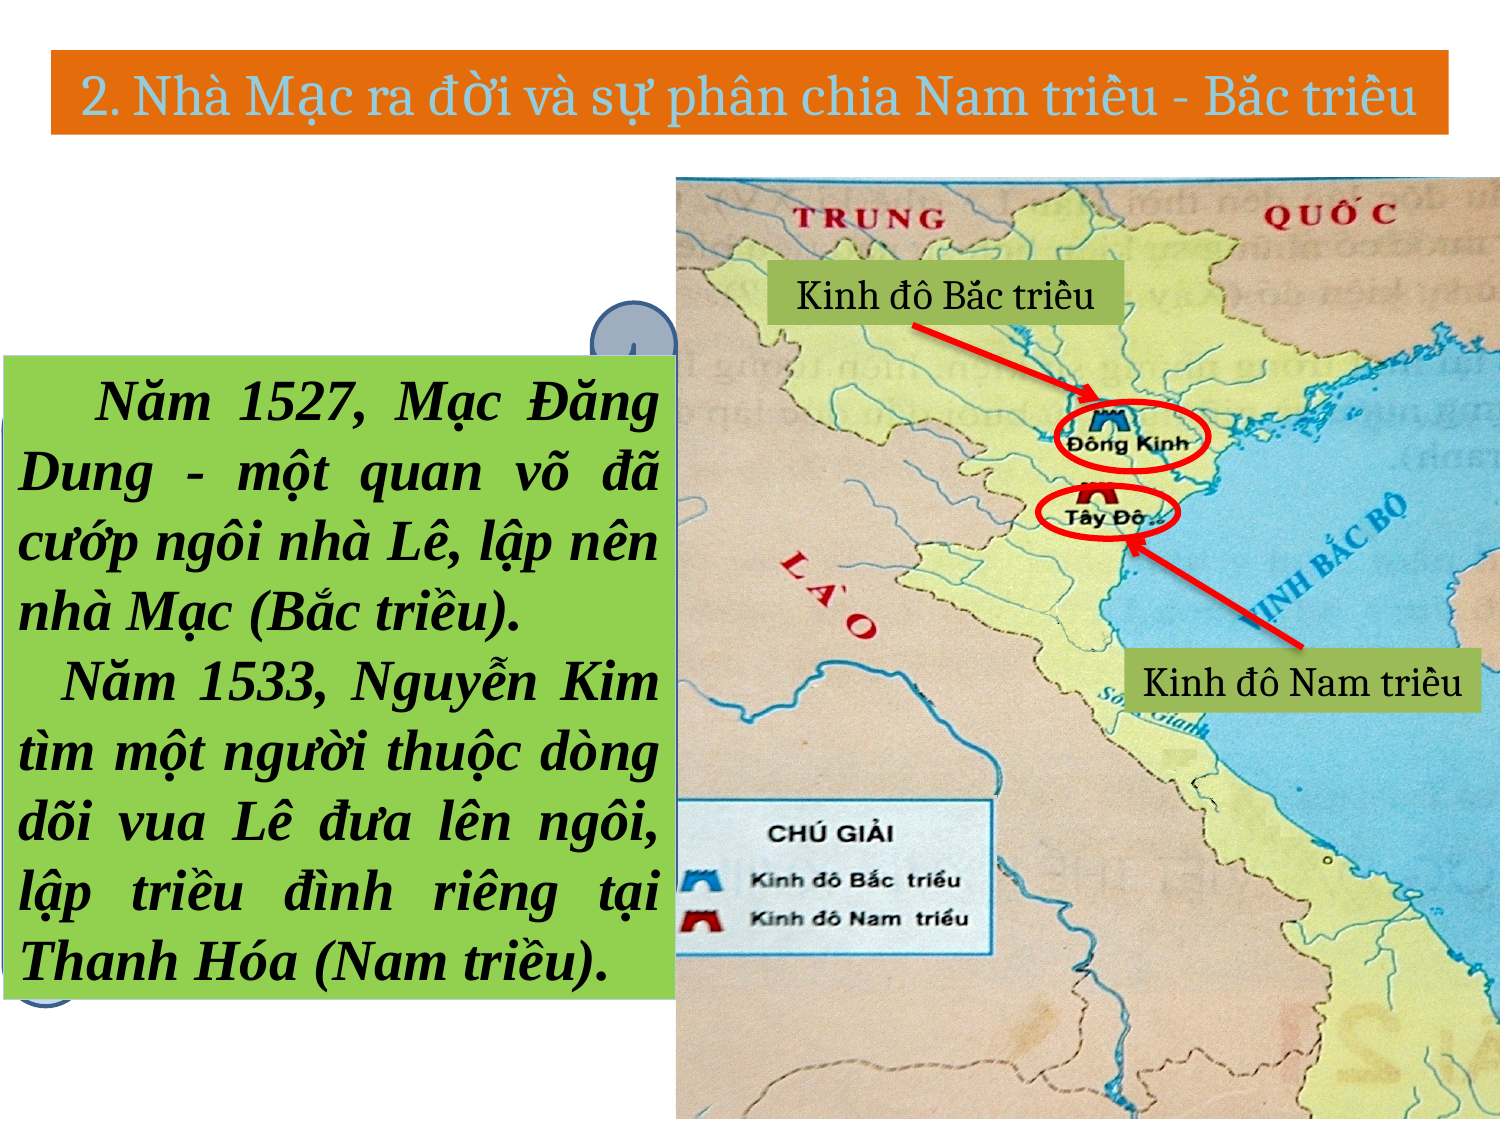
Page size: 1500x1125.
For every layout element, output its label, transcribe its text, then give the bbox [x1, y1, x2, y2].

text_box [1124, 538, 1304, 649]
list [675, 176, 1500, 1119]
text_box 1. Nam triều - Bắc triều được hình thành như thế nào ? 2. Xác định kinh đô của Nam triều - Bắc triều trên lược đồ. [589, 300, 670, 355]
text_box 2. Nhà Mạc ra đời và sự phân chia Nam triều - Bắc triều [51, 50, 1449, 135]
text_box Năm 1527, Mạc Đăng Dung - một quan võ đã cướp ngôi nhà Lê, lập nên nhà Mạc (Bắc triều). Năm 1533, Nguyễn Kim tìm một người thuộc dòng dõi vua Lê đưa lên ngôi, lập triều đình riêng tại Thanh Hóa (Nam triều). [3, 355, 670, 1000]
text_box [912, 324, 1101, 401]
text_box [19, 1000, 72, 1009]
